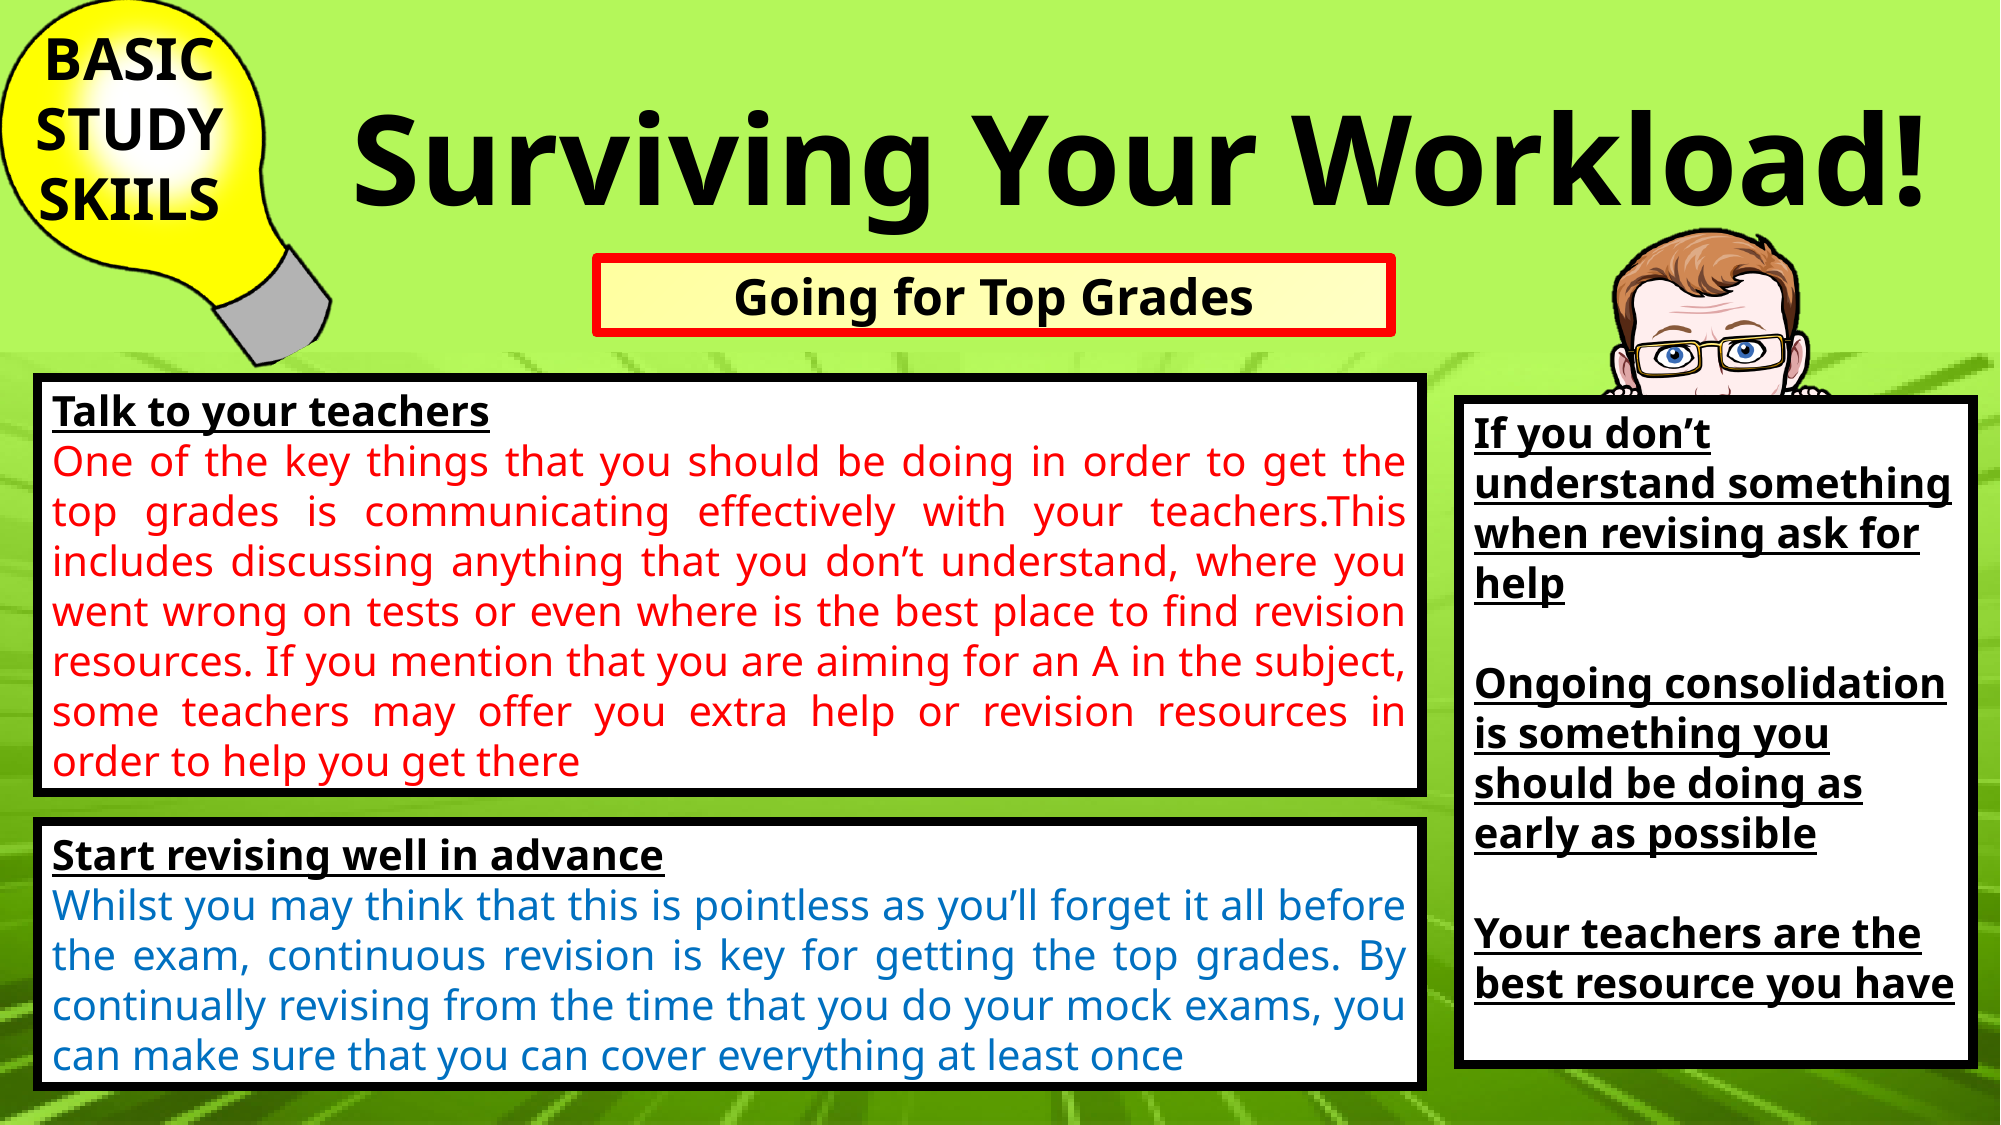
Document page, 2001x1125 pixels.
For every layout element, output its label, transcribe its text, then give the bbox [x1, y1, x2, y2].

text_box Going for Top Grades [596, 257, 1392, 333]
text_box Surviving Your Workload! [455, 72, 1543, 238]
text_box Surviving Your Workload! [1880, 72, 1968, 238]
text_box [455, 0, 2000, 335]
picture [0, 0, 2000, 1125]
